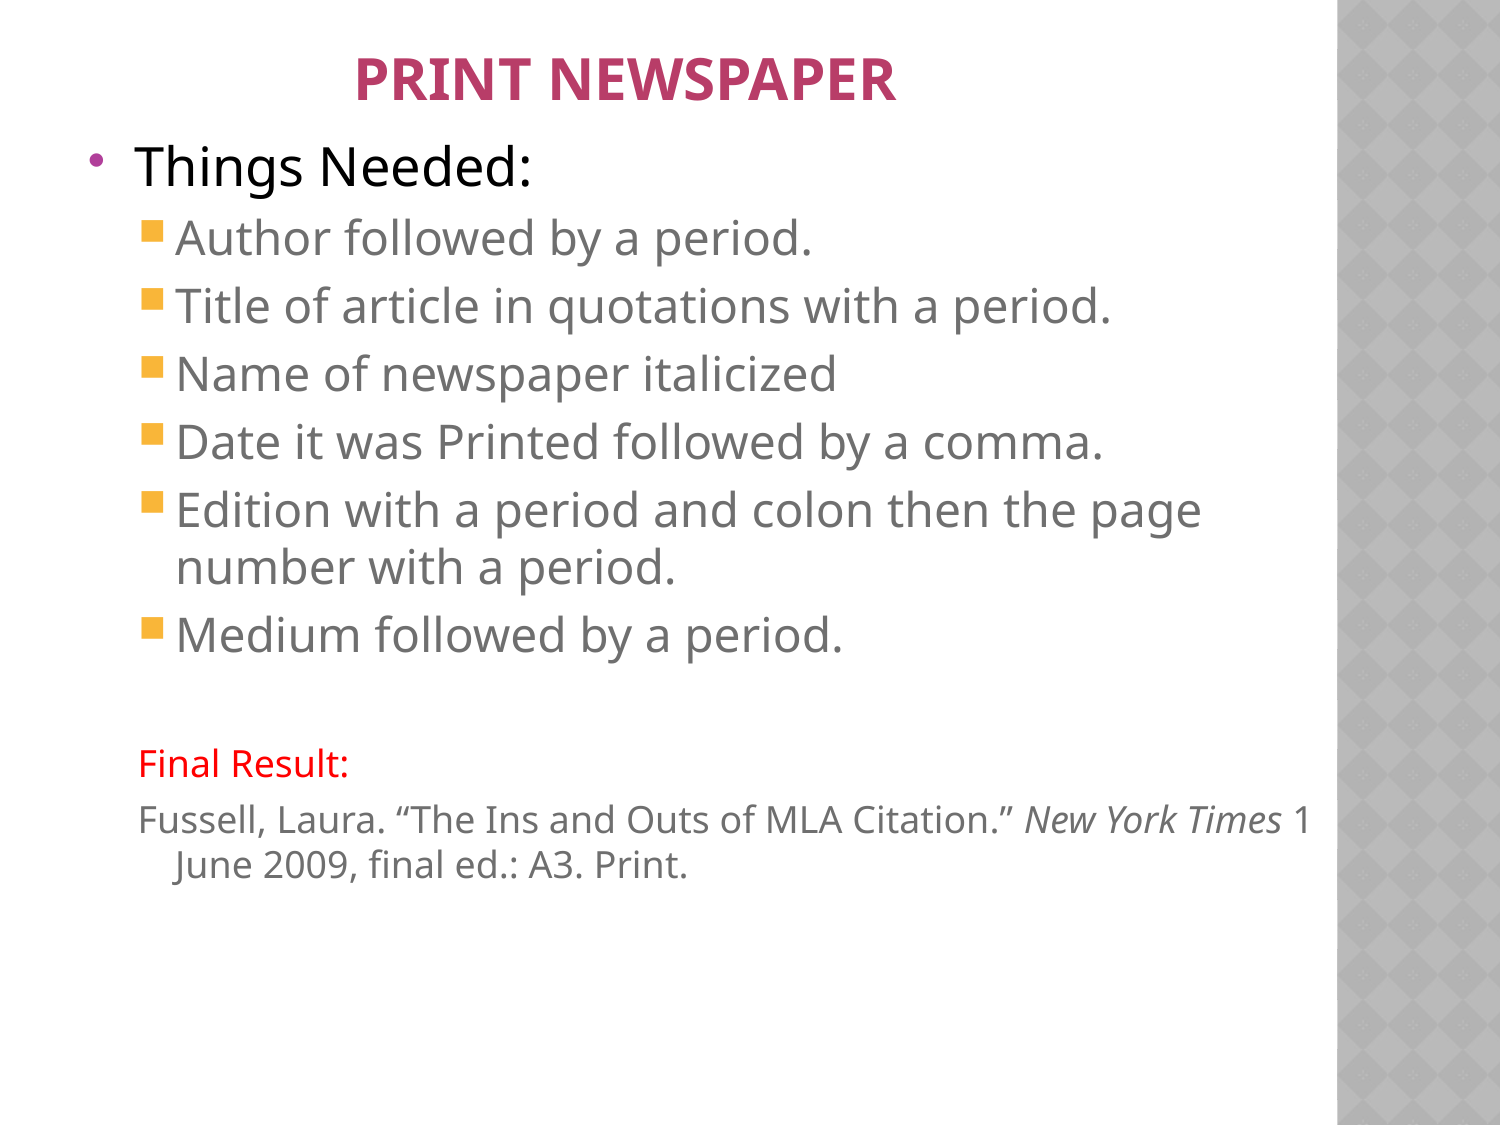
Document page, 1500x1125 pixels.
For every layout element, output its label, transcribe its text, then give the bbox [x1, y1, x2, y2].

list Things Needed: Author followed by a period. Title of article in quotations with a period. Name of newspaper italicized Date it was Printed followed by a comma. Edition with a period and colon then the page number with a period. Medium followed by a period. Final Result: Fussell, Laura. “The Ins and Outs of MLA Citation.” New York Times 1 June 2009, final ed.: A3. Print. [75, 125, 1338, 1113]
title Print Newspaper [50, 0, 1200, 113]
